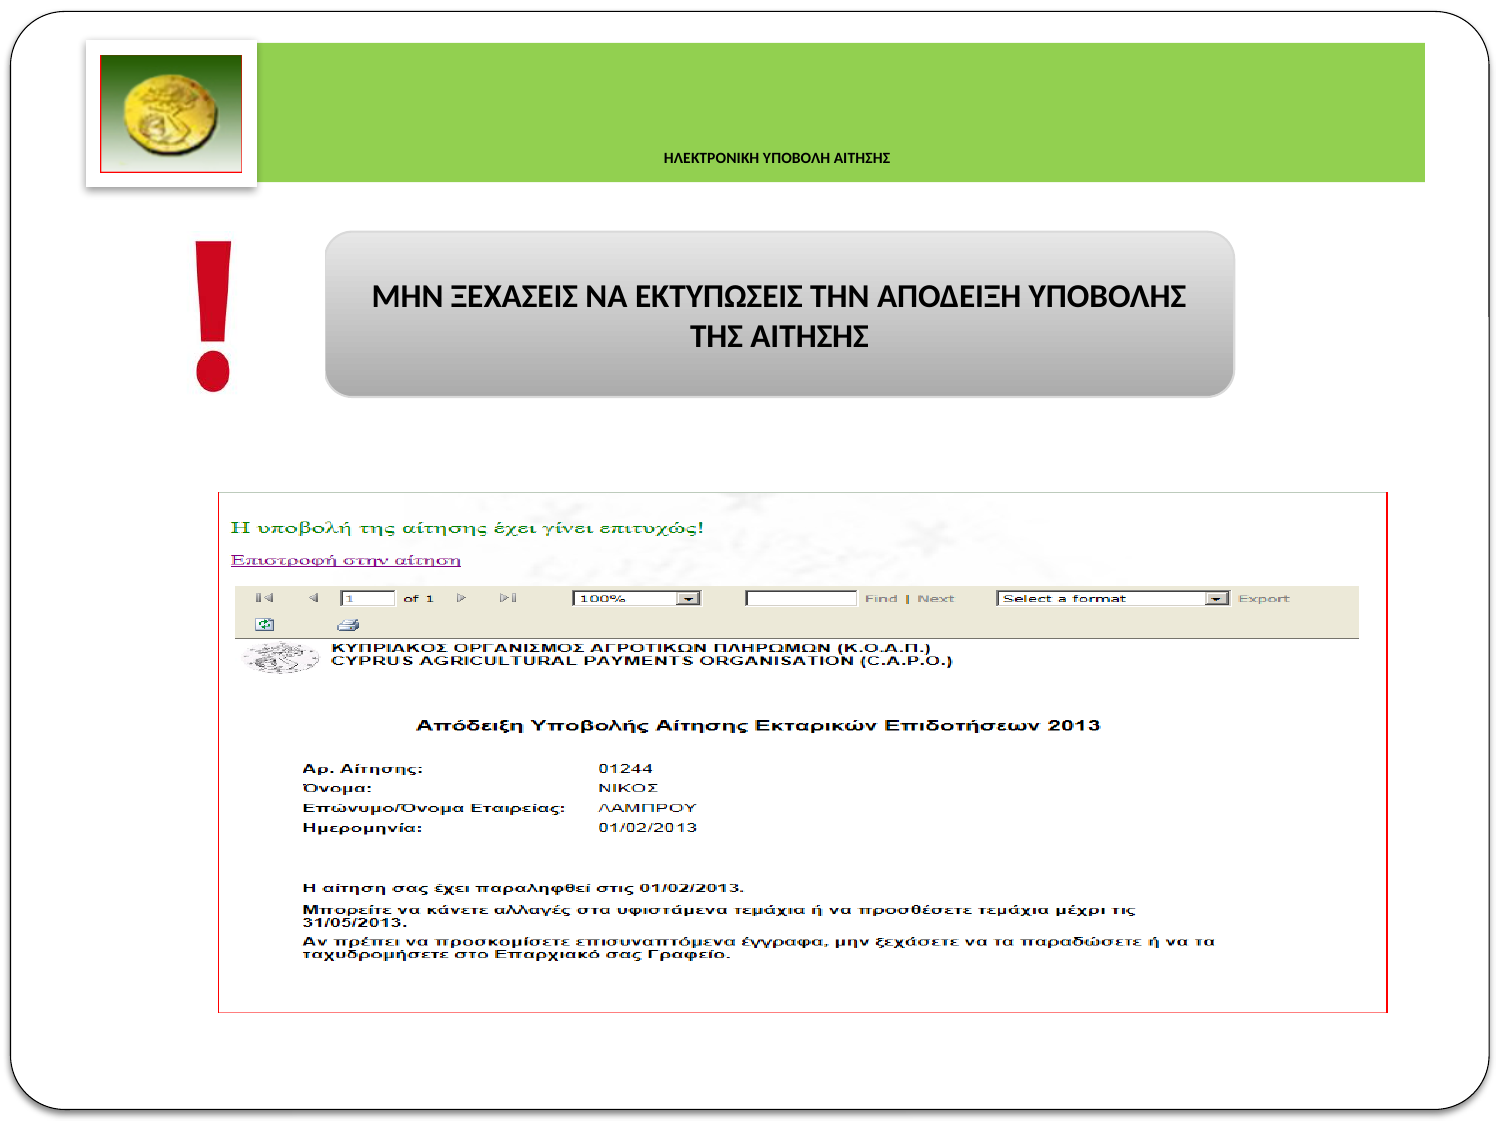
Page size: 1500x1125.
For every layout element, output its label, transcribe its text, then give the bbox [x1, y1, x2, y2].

title ΗΛΕΚΤΡΟΝΙΚΗ ΥΠΟΒΟΛΗ ΑΙΤΗΣΗΣ [260, 42, 1425, 183]
text_box ΜΗΝ ΞΕΧΑΣΕΙΣ ΝΑ ΕΚΤΥΠΩΣΕΙΣ ΤΗΝ ΑΠΟΔΕΙΞΗ ΥΠΟΒΟΛΗΣ ΤΗΣ ΑΙΤΗΣΗΣ [331, 230, 1236, 399]
picture [100, 54, 243, 173]
picture [100, 231, 325, 410]
picture [218, 491, 1389, 1014]
list [88, 231, 1425, 1094]
